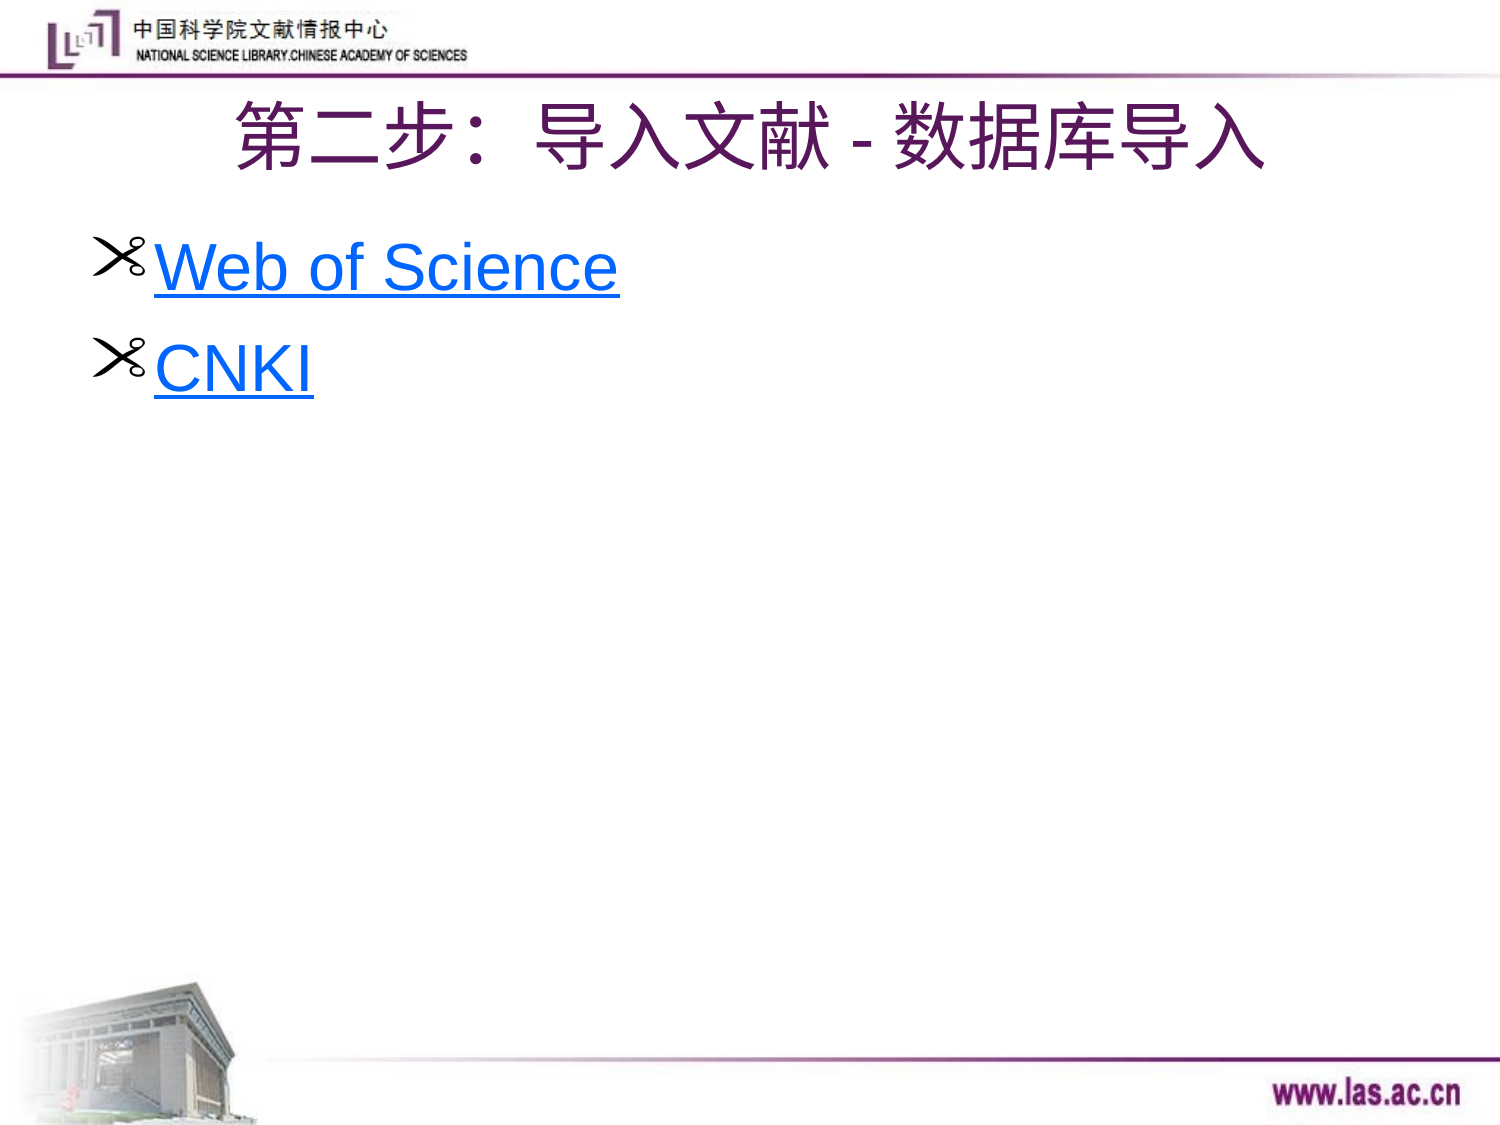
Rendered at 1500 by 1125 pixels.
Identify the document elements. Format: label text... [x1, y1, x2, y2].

list Web of Science CNKI [75, 208, 1425, 1024]
title 第二步：导入文献-数据库导入 [75, 76, 1425, 192]
picture [0, 0, 1500, 1125]
